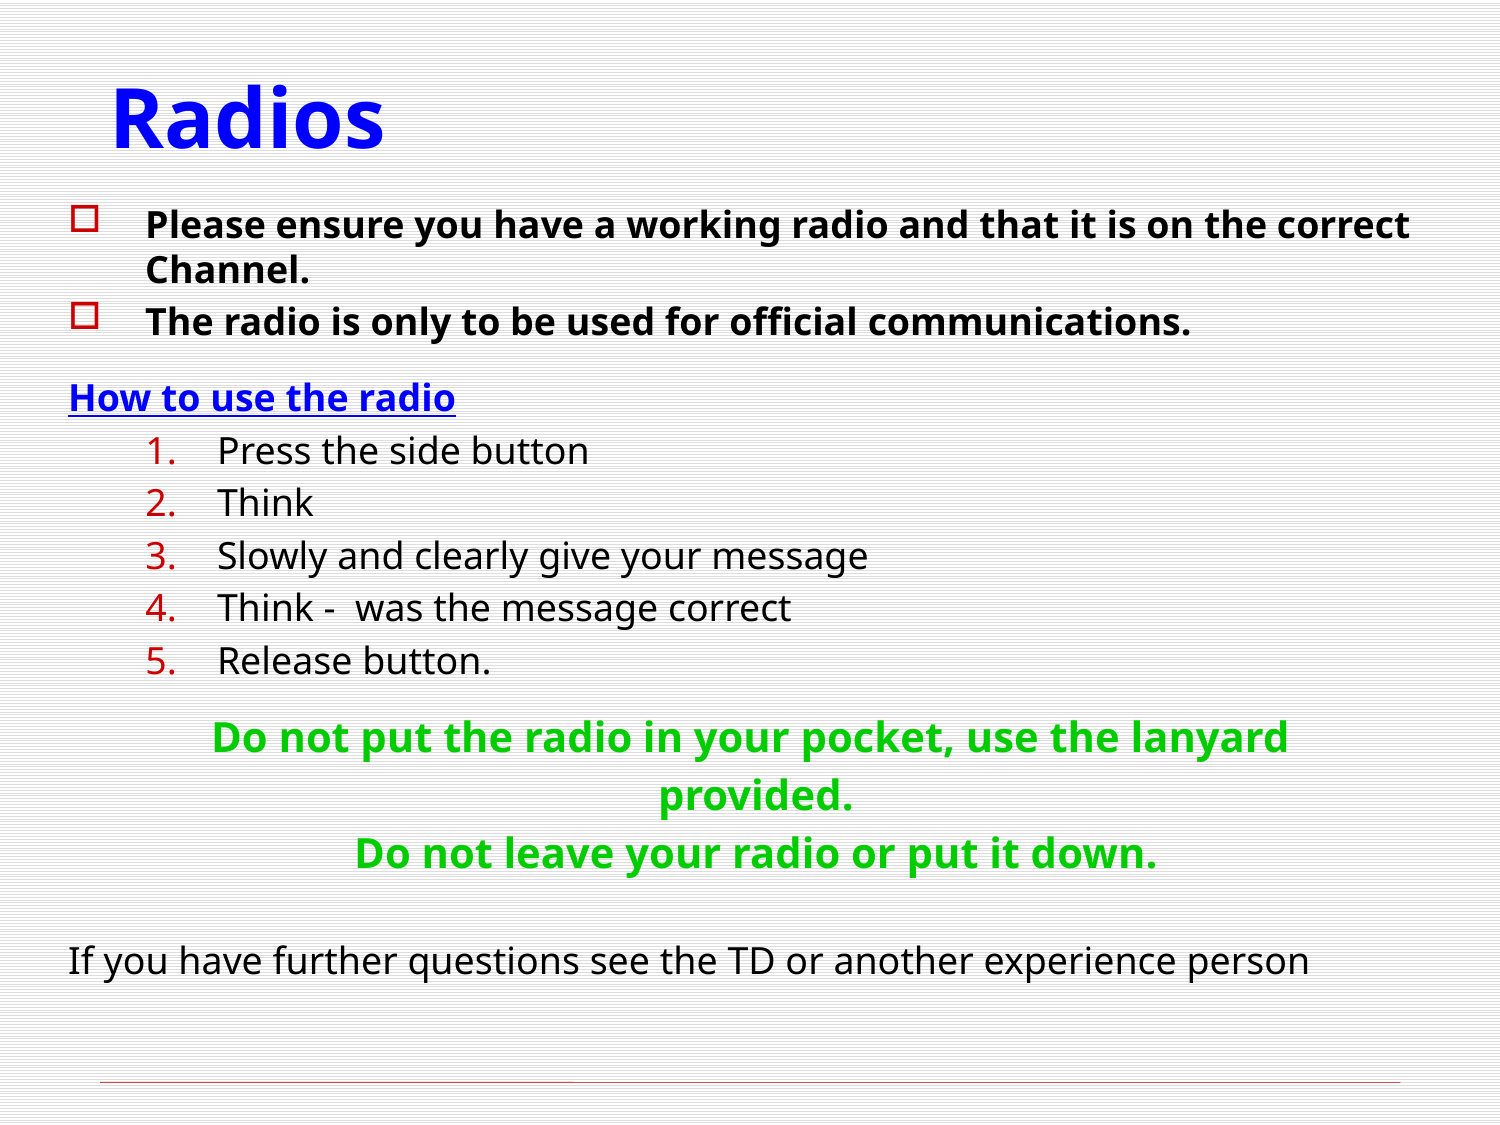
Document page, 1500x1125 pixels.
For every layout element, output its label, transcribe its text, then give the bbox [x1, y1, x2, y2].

list Please ensure you have a working radio and that it is on the correct Channel. The radio is only to be used for official communications. How to use the radio Press the side button Think Slowly and clearly give your message Think - was the message correct Release button. Do not put the radio in your pocket, use the lanyard provided. Do not leave your radio or put it down. If you have further questions see the TD or another experience person [52, 160, 1460, 1048]
title Radios [93, 49, 1407, 160]
